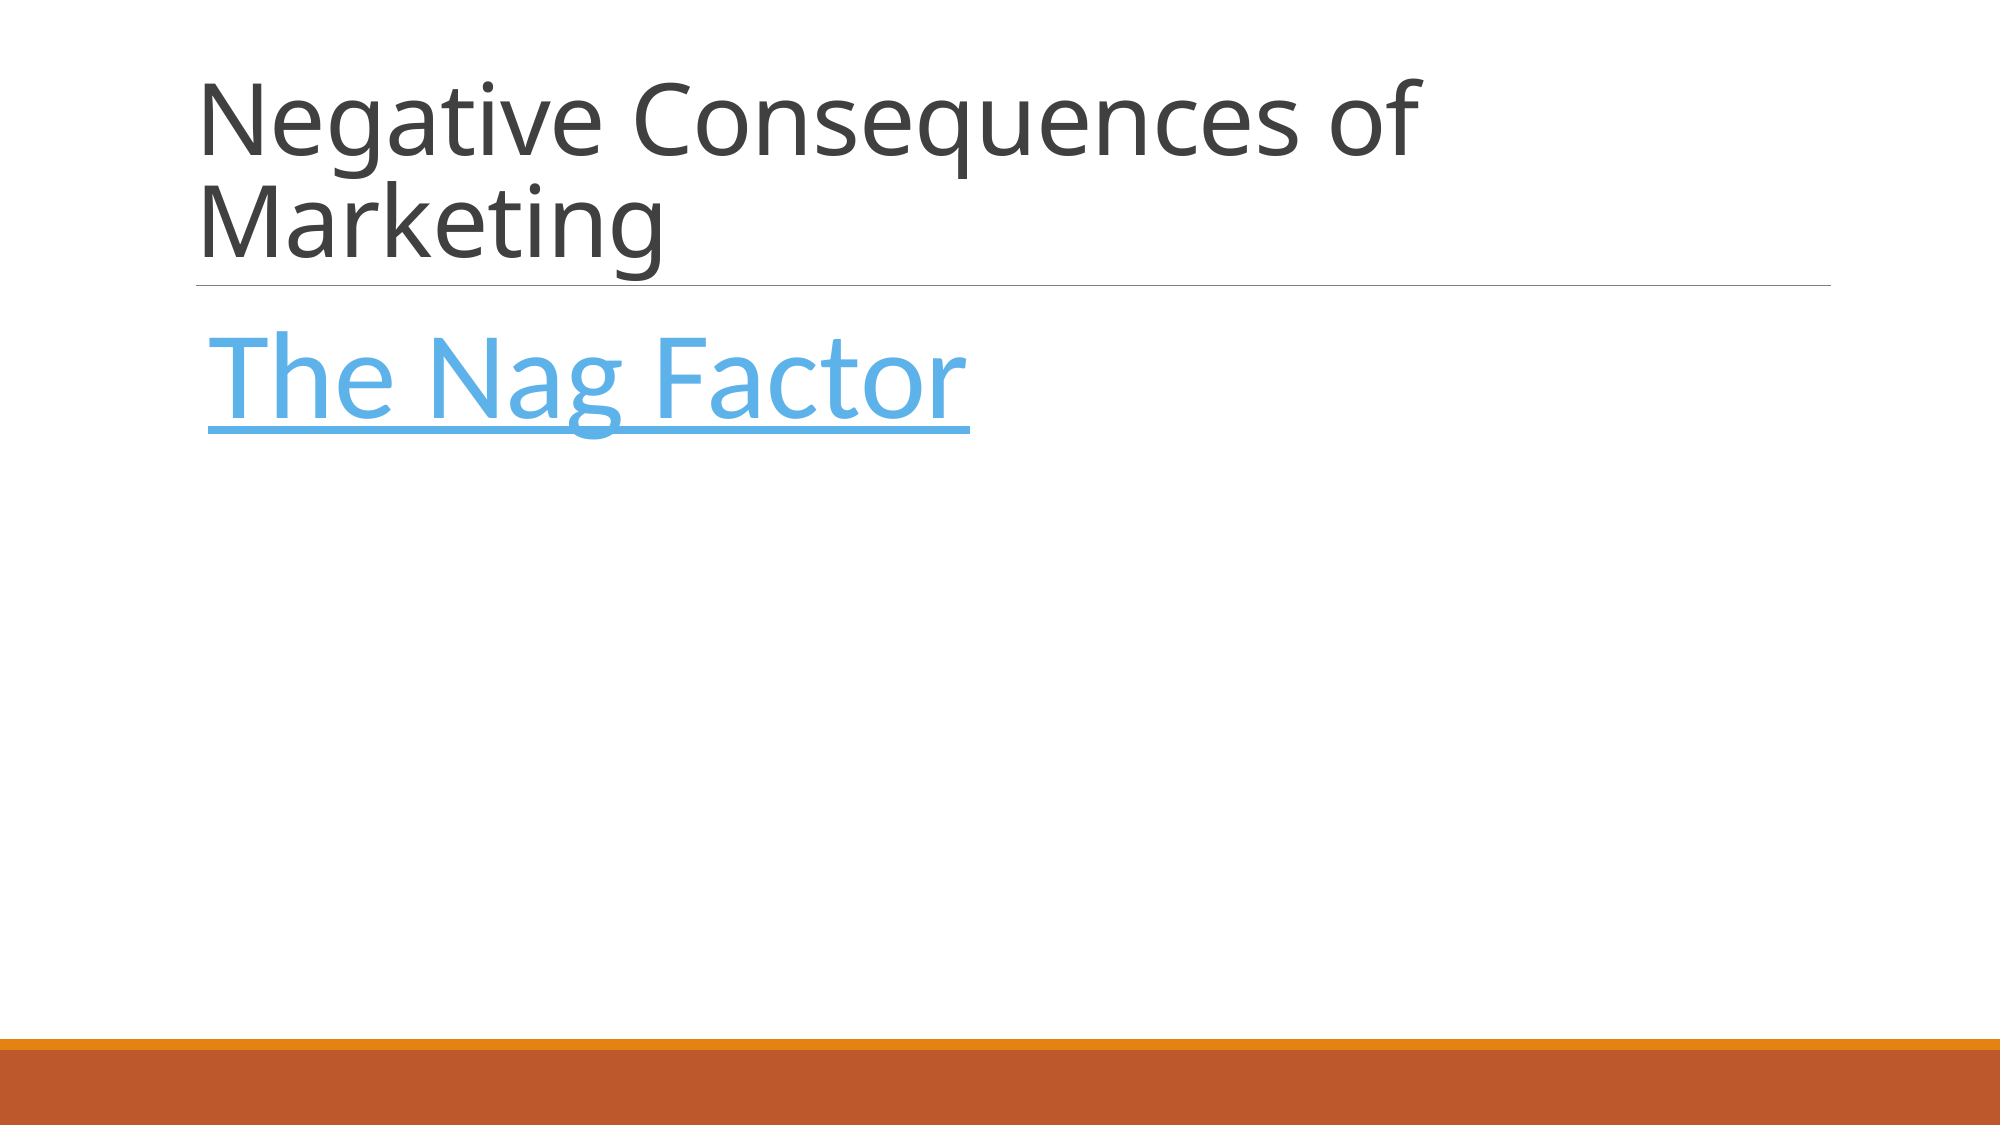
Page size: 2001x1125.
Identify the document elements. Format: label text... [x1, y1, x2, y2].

list The Nag Factor [180, 302, 1830, 963]
title Negative Consequences of Marketing [180, 47, 1830, 285]
